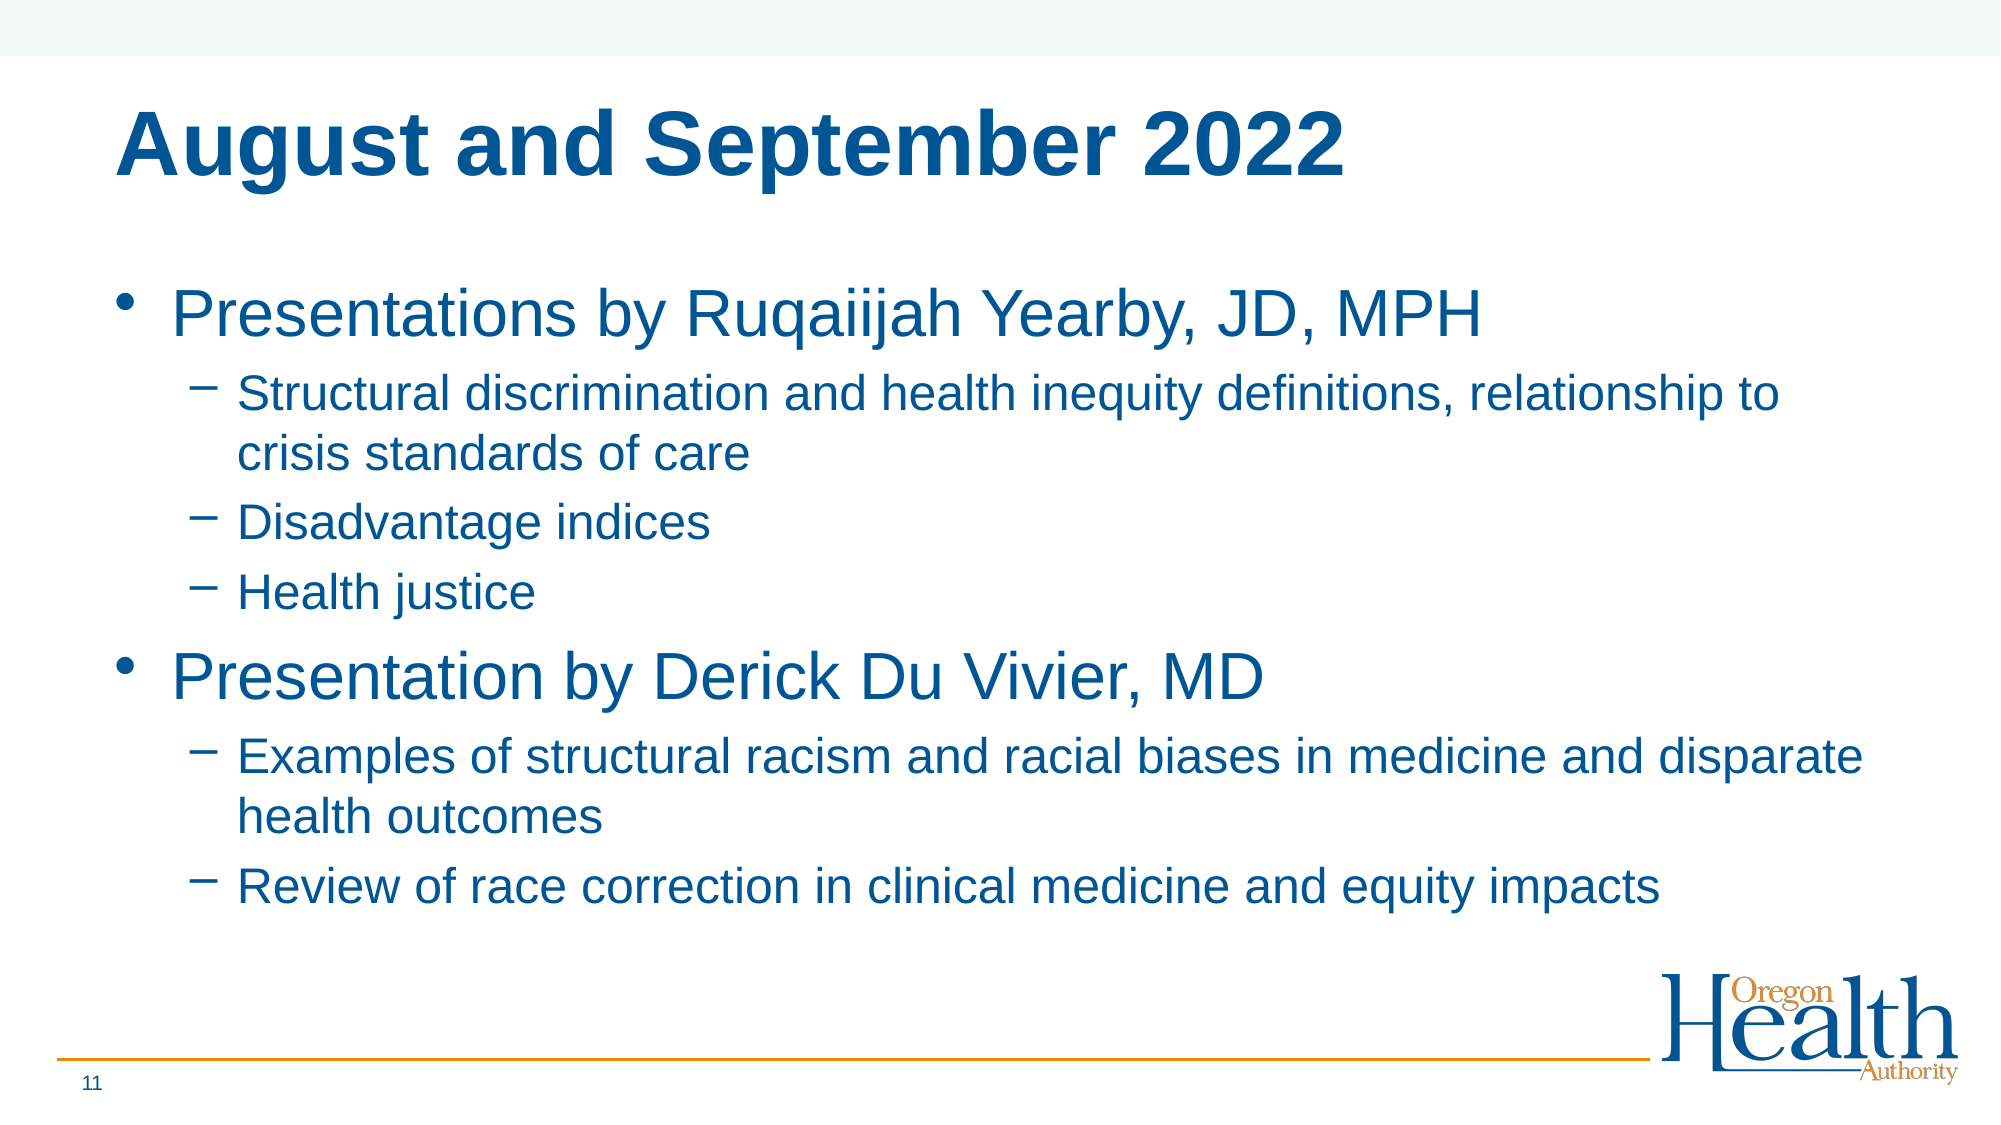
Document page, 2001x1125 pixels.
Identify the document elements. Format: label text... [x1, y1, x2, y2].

title August and September 2022 [99, 45, 1900, 233]
slide_number 11 [66, 1062, 534, 1104]
picture [1662, 974, 1958, 1085]
list Presentations by Ruqaiijah Yearby, JD, MPH Structural discrimination and health inequity definitions, relationship to crisis standards of care Disadvantage indices Health justice Presentation by Derick Du Vivier, MD Examples of structural racism and racial biases in medicine and disparate health outcomes Review of race correction in clinical medicine and equity impacts [99, 262, 1900, 938]
